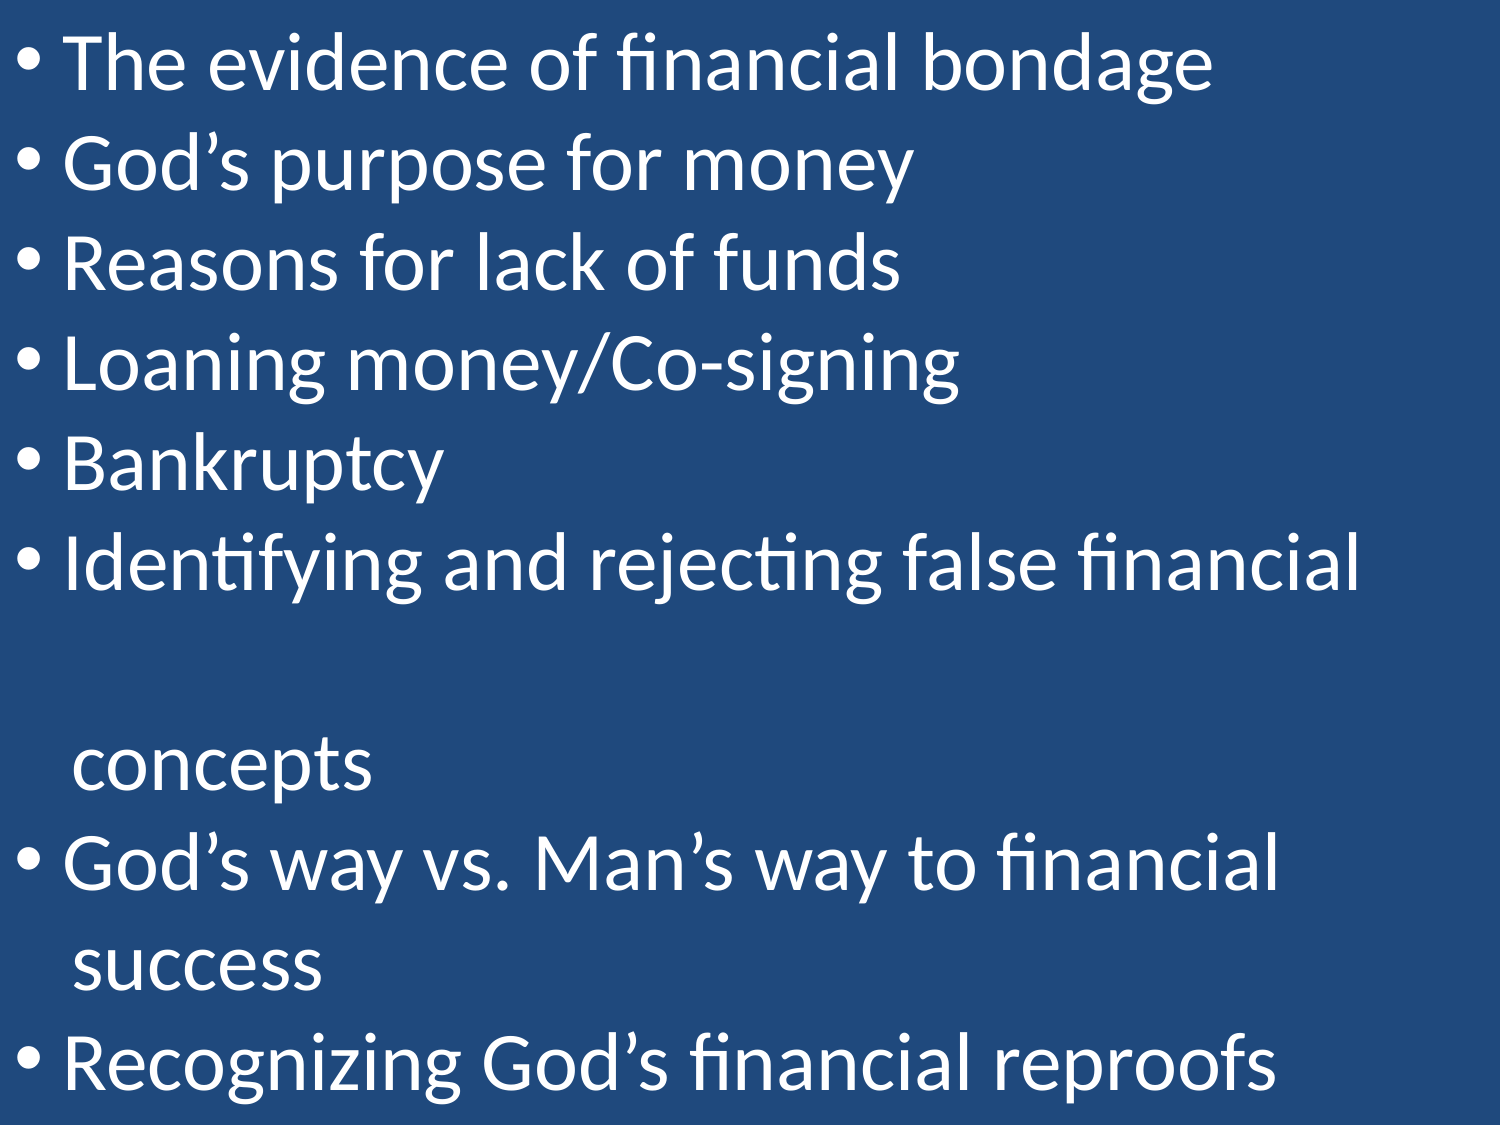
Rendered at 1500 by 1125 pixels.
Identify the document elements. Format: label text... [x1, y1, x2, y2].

text_box The evidence of financial bondage God’s purpose for money Reasons for lack of funds Loaning money/Co-signing Bankruptcy Identifying and rejecting false financial concepts God’s way vs. Man’s way to financial success Recognizing God’s financial reproofs [0, 0, 1500, 1125]
